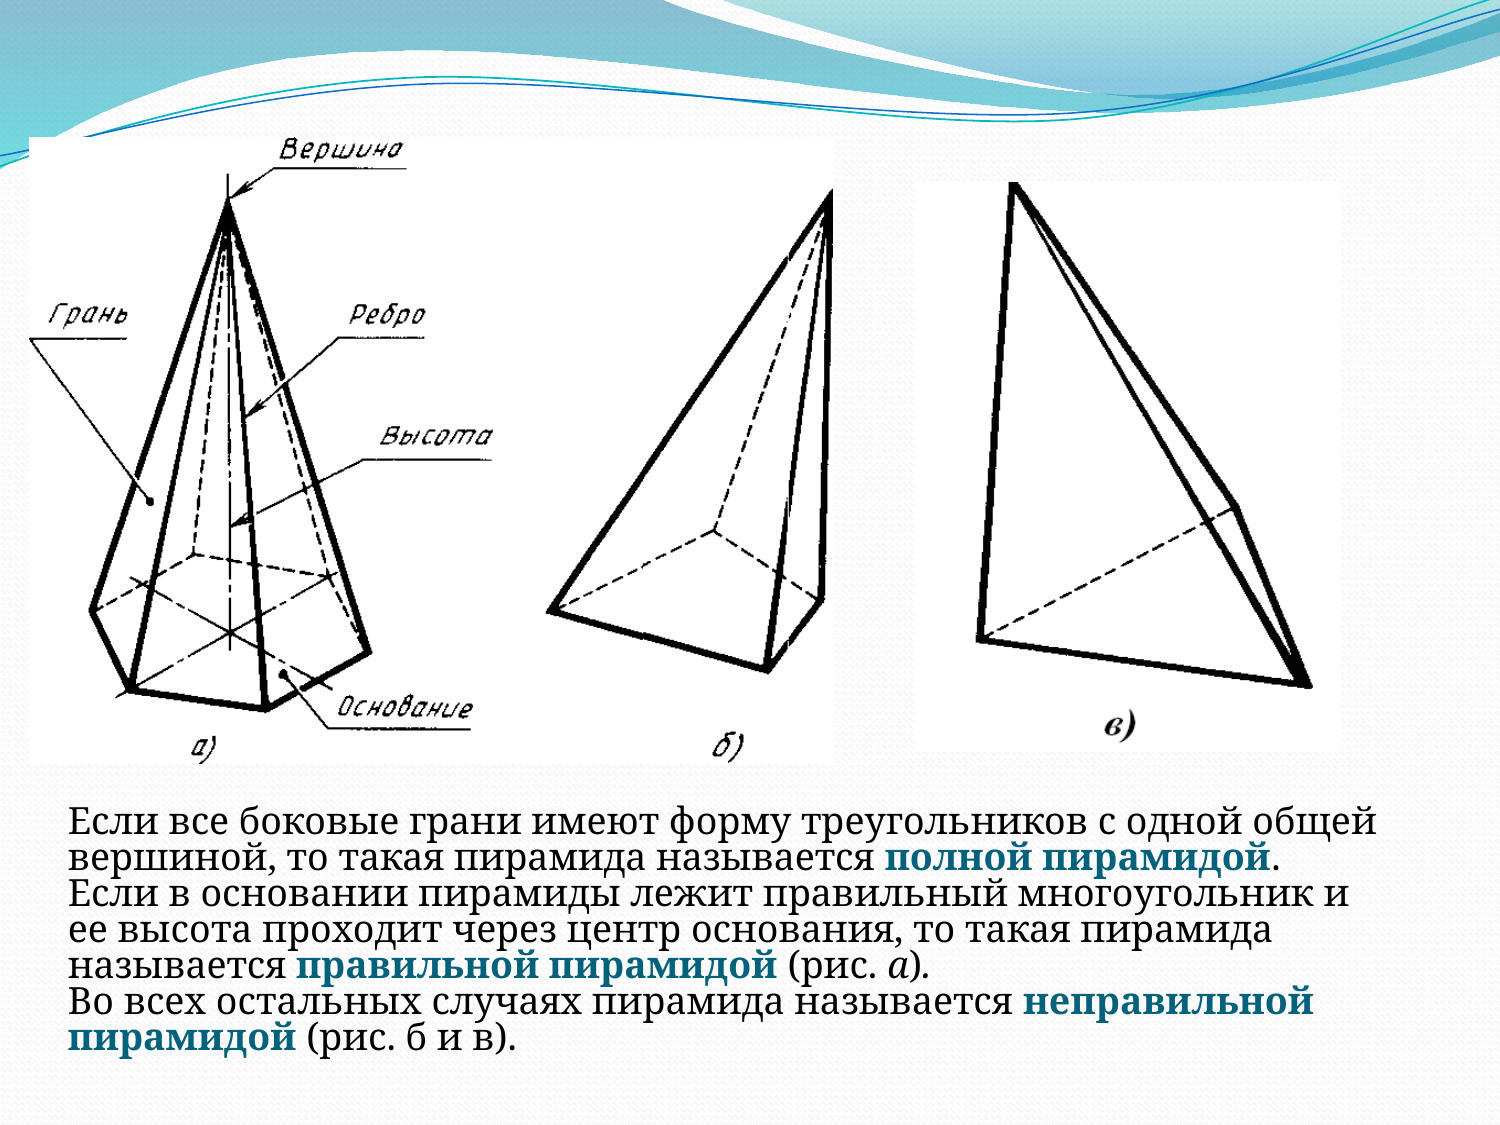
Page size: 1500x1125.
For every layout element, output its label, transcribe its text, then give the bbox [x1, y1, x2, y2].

picture [29, 136, 833, 764]
text_box Если все боковые грани имеют форму треугольников с одной общей вершиной, то такая пирамида называется полной пирамидой. Если в основании пирамиды лежит правильный многоугольник и ее высота проходит через центр основания, то такая пирамида называется правильной пирамидой (рис. а). Во всех остальных случаях пирамида называется неправильной пирамидой (рис. б и в). [53, 798, 1400, 1066]
picture [915, 182, 1341, 752]
